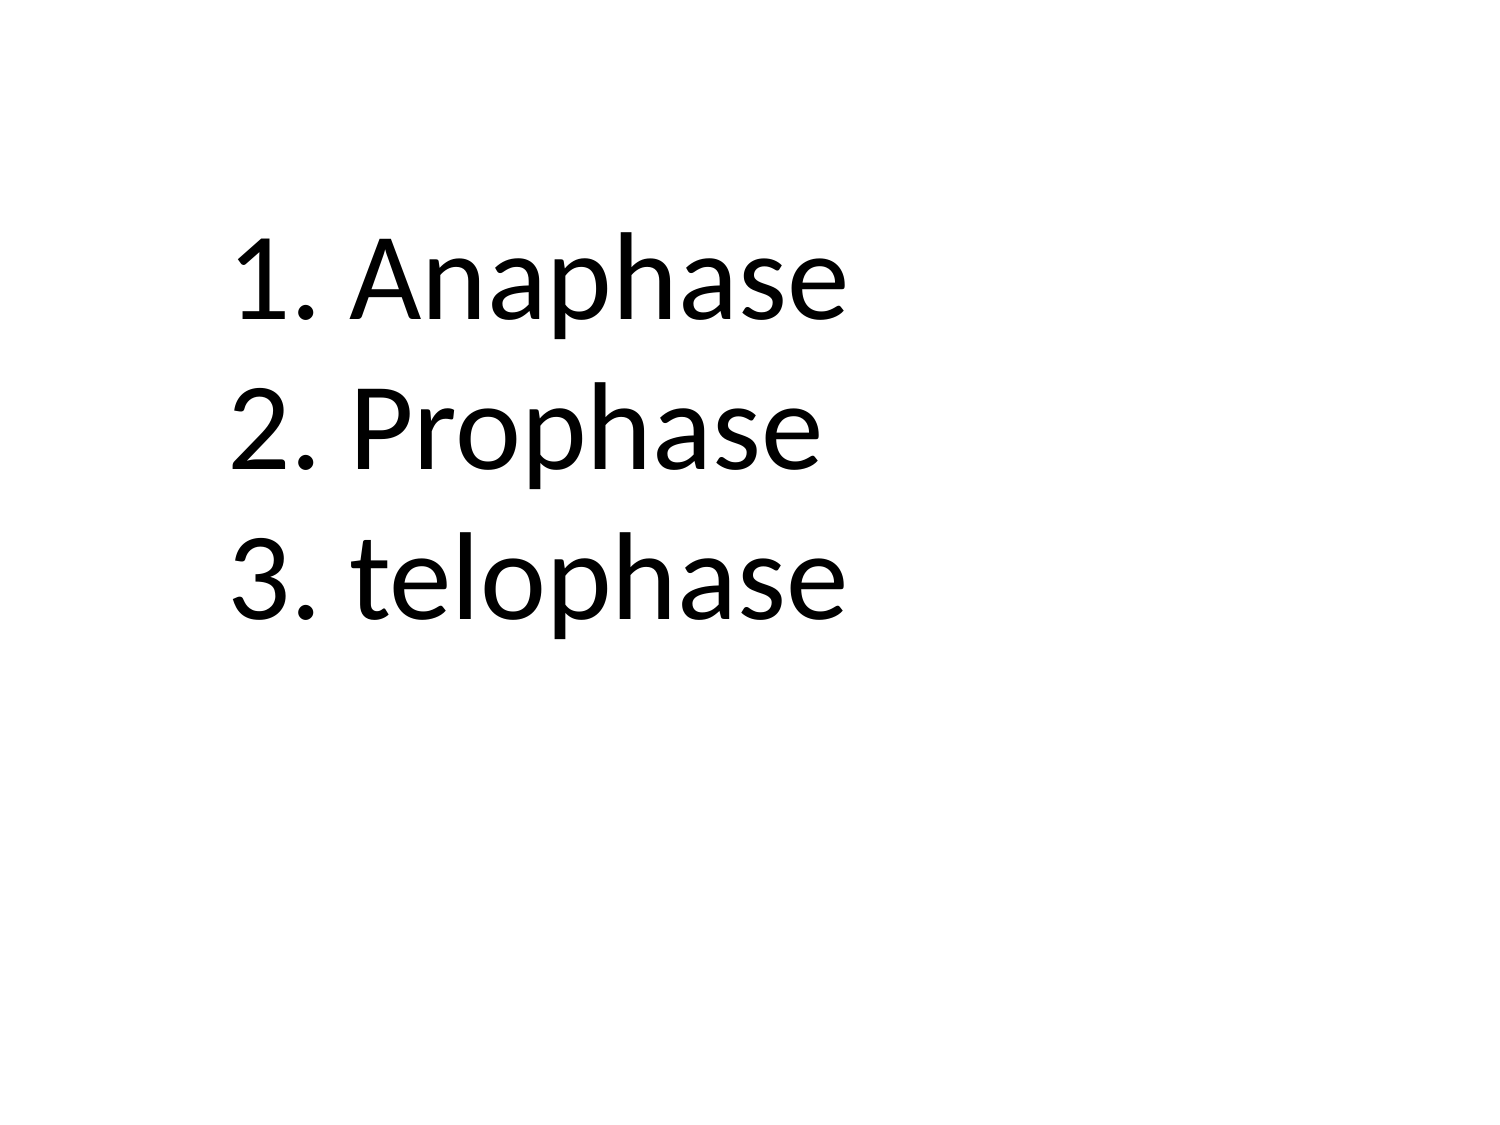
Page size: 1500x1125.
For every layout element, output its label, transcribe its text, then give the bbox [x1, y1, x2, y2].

text_box Anaphase Prophase telophase [212, 187, 1188, 653]
